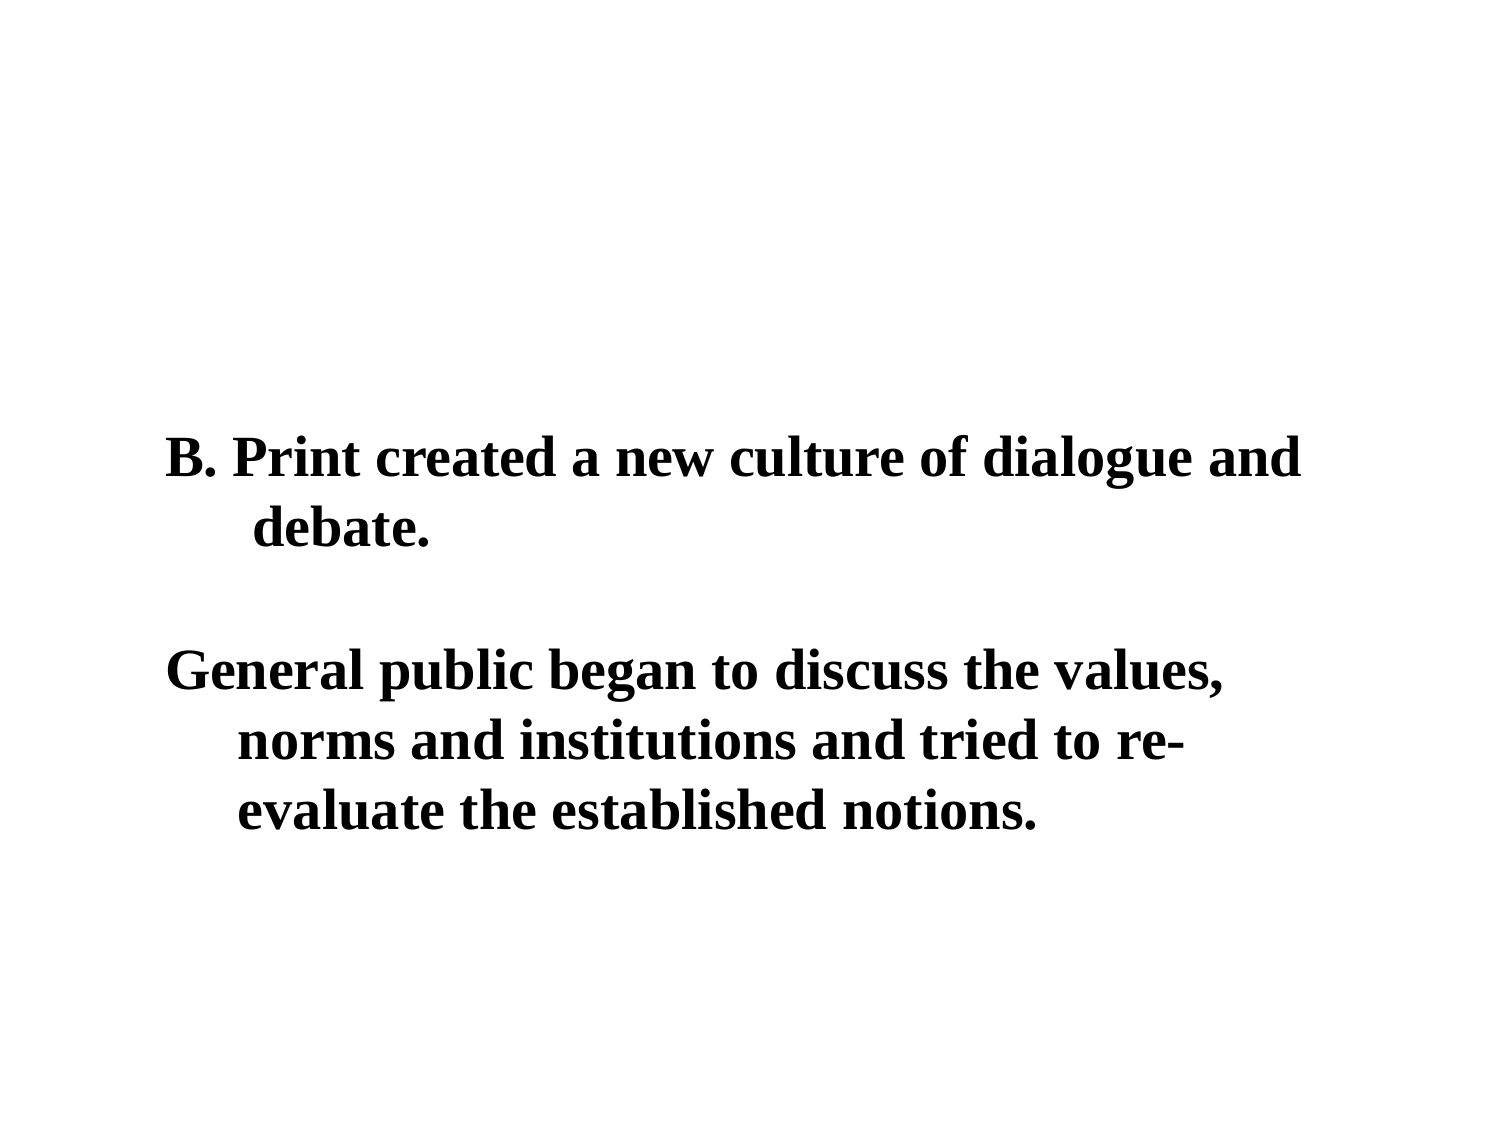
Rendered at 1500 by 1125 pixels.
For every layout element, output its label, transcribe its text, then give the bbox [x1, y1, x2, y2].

text_box B. Print created a new culture of dialogue and debate. General public began to discuss the values, norms and institutions and tried to re- evaluate the established notions. [162, 416, 1310, 841]
